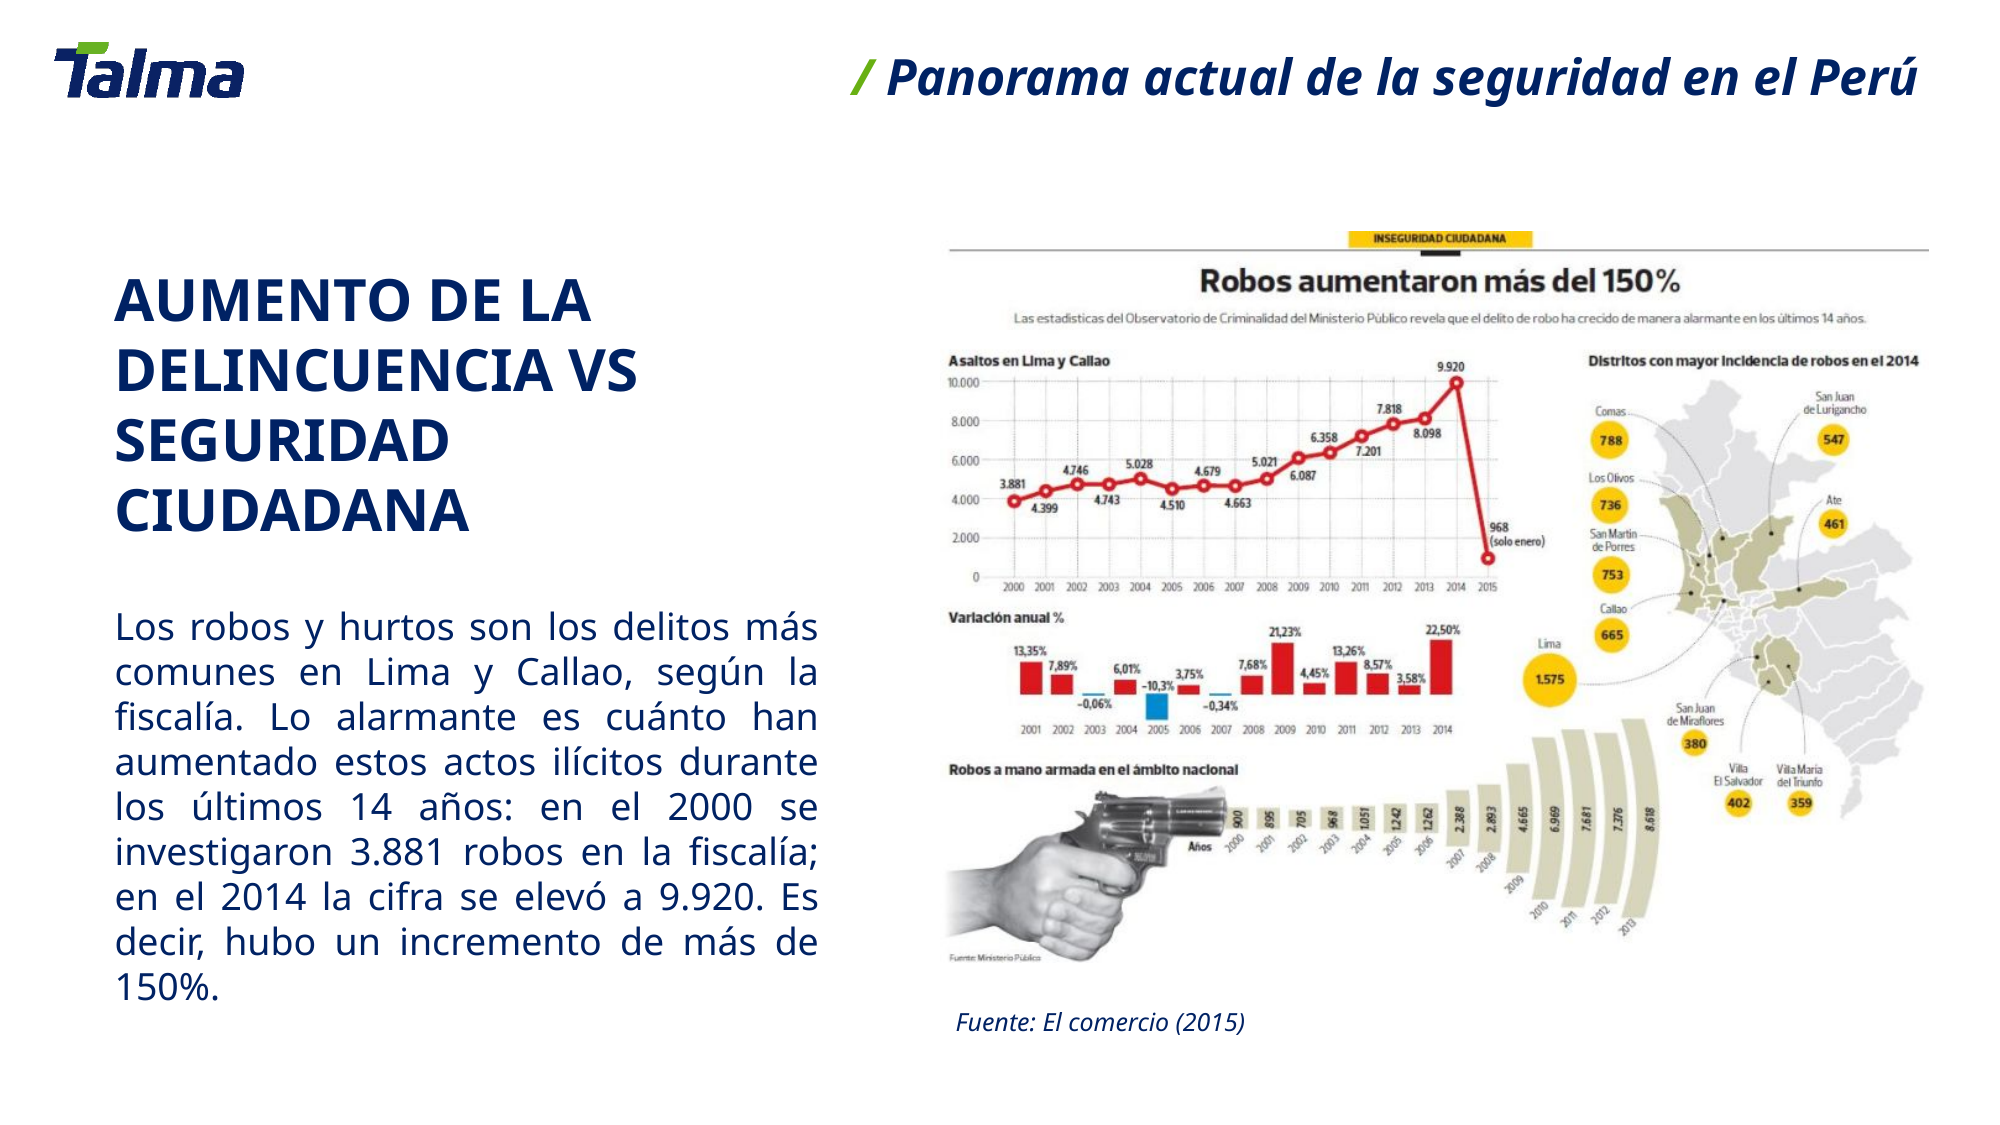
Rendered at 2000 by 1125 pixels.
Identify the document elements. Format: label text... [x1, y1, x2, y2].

picture [54, 42, 244, 98]
text_box AUMENTO DE LA DELINCUENCIA VS SEGURIDAD CIUDADANA Los robos y hurtos son los delitos más comunes en Lima y Callao, según la fiscalía. Lo alarmante es cuánto han aumentado estos actos ilícitos durante los últimos 14 años: en el 2000 se investigaron 3.881 robos en la fiscalía; en el 2014 la cifra se elevó a 9.920. Es decir, hubo un incremento de más de 150%. [99, 255, 835, 941]
text_box Fuente: El comercio (2015) [940, 999, 1339, 1042]
picture [940, 231, 1930, 964]
text_box / Panorama actual de la seguridad en el Perú [751, 37, 1934, 113]
